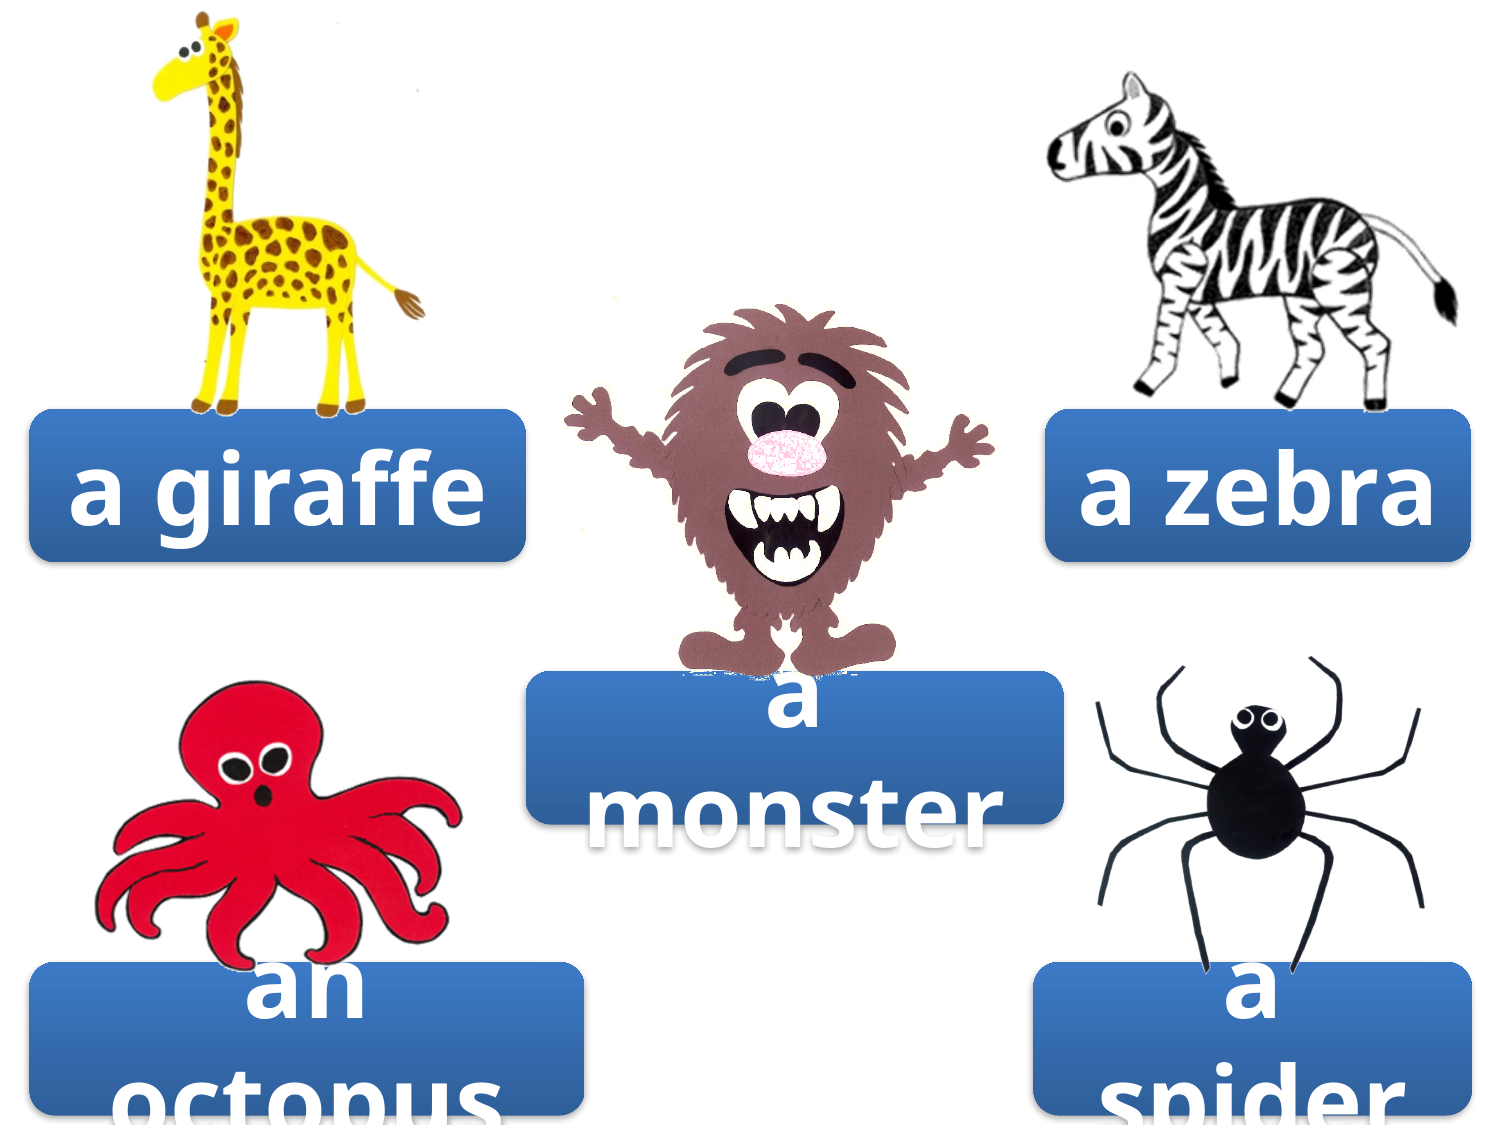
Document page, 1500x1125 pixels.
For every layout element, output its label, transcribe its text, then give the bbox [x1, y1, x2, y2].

text_box a zebra [1045, 427, 1472, 563]
picture [559, 295, 999, 681]
text_box an octopus [29, 962, 585, 1116]
text_box a spider [1033, 962, 1472, 1116]
picture [85, 668, 470, 981]
text_box a giraffe [29, 408, 526, 563]
text_box a monster [525, 670, 1064, 825]
picture [1021, 66, 1472, 420]
picture [74, 0, 513, 438]
picture [1079, 642, 1439, 988]
